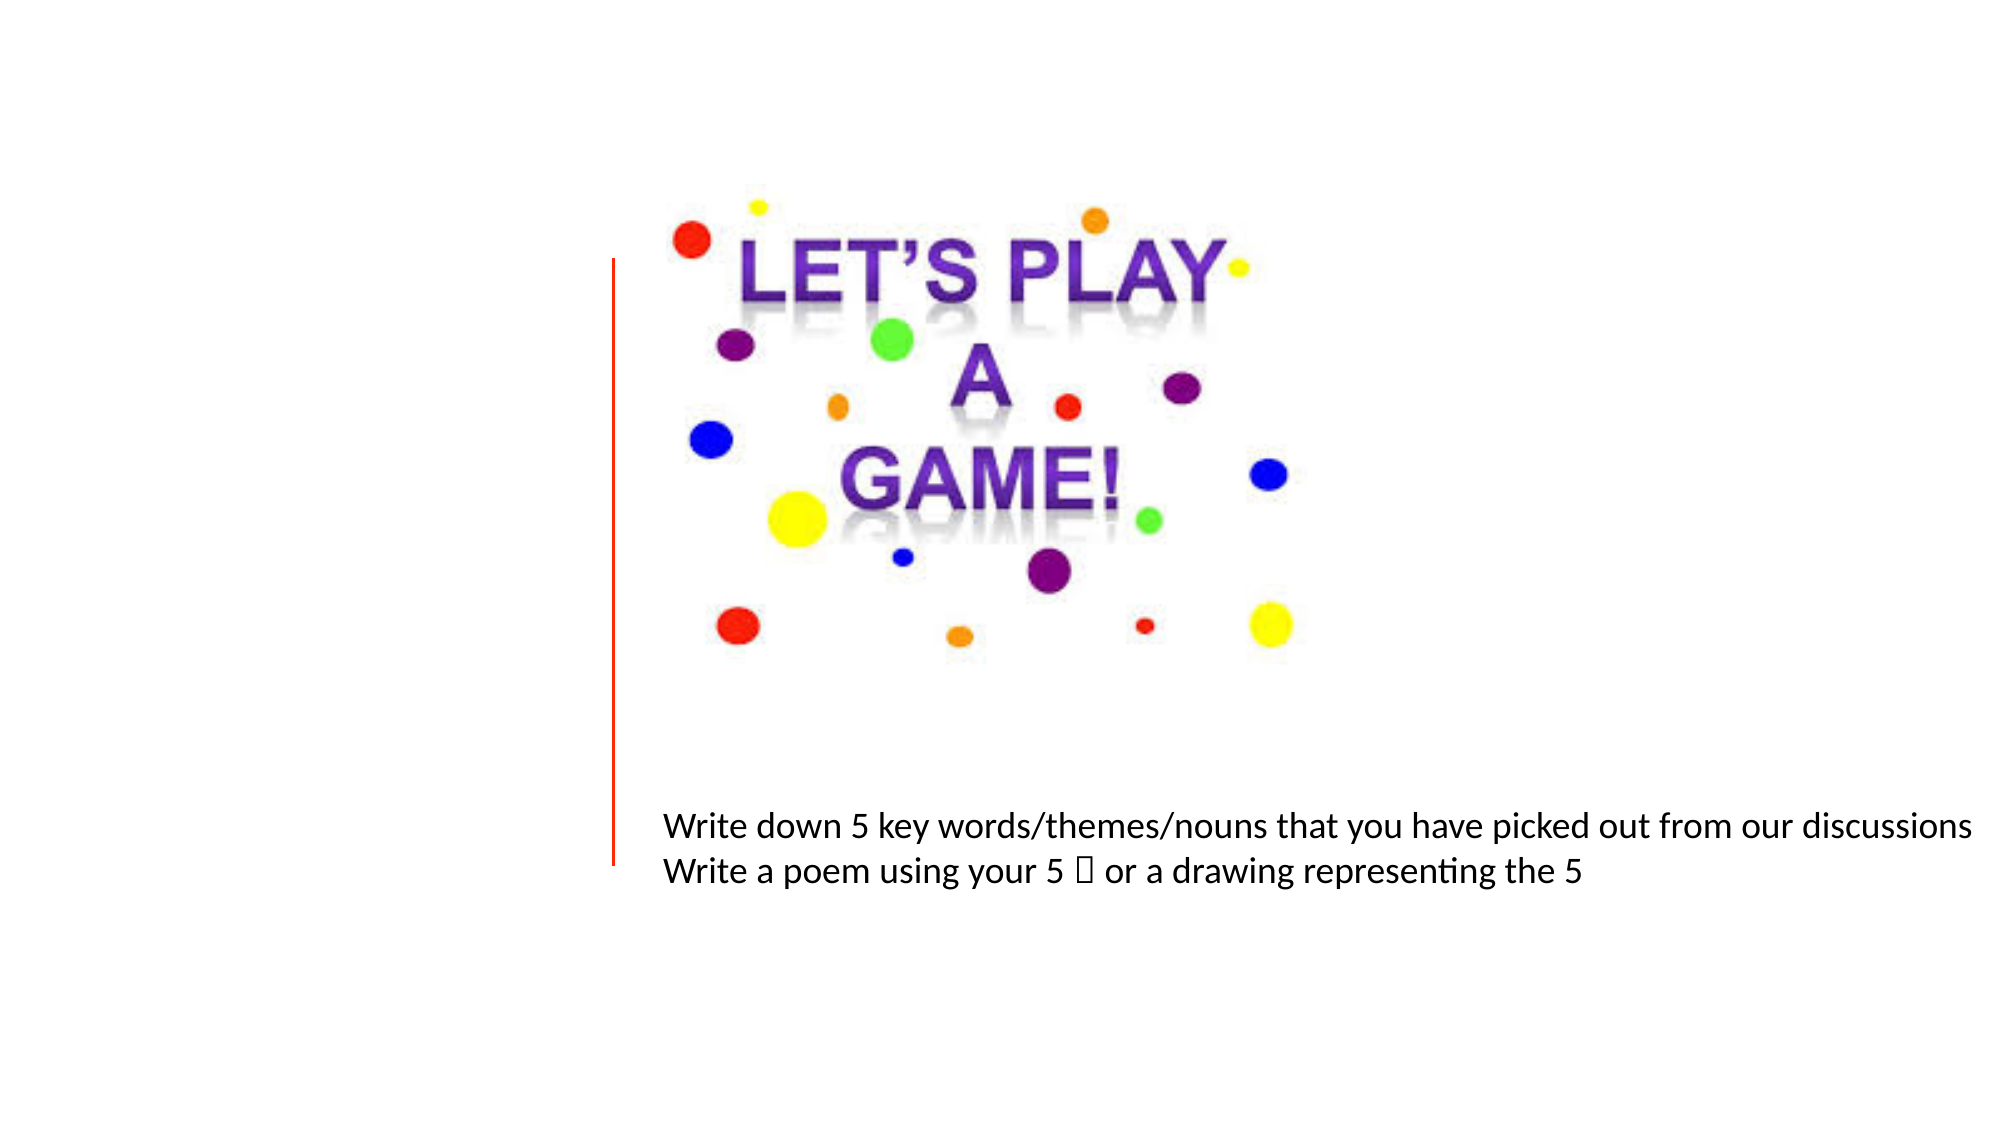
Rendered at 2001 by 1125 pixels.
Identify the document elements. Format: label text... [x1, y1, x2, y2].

picture [666, 184, 1315, 670]
text_box Write down 5 key words/themes/nouns that you have picked out from our discussions Write a poem using your 5  or a drawing representing the 5 [648, 793, 1990, 944]
